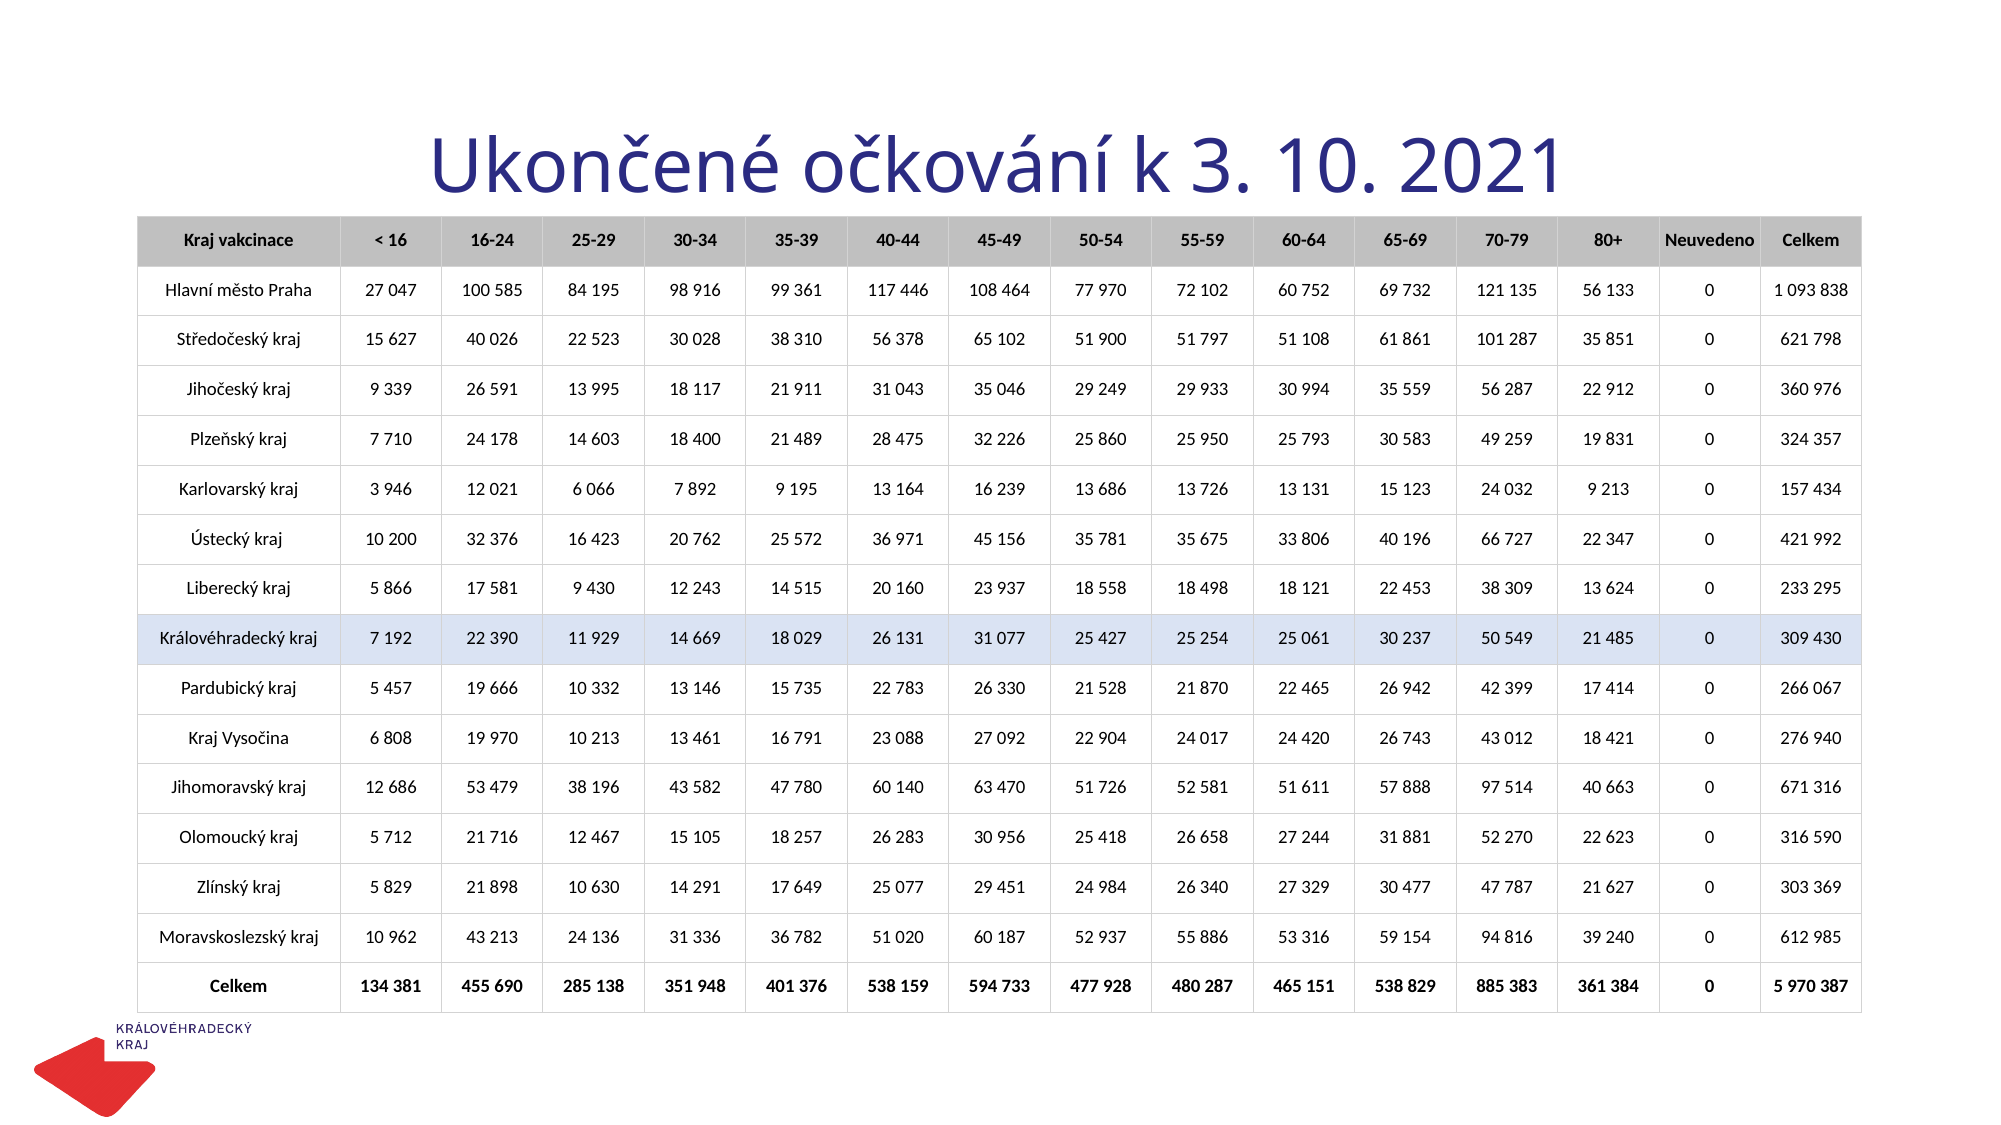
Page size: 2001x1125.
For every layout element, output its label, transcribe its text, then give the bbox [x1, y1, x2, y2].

table_cell 47 787 [1457, 864, 1557, 913]
table_cell 26 330 [949, 665, 1050, 714]
table_cell 13 131 [1254, 466, 1354, 514]
table_cell 5 866 [341, 565, 441, 614]
table_cell 401 376 [746, 963, 847, 1012]
table_cell 36 971 [848, 515, 948, 564]
table_header 70-79 [1457, 217, 1557, 266]
table_cell 27 329 [1254, 864, 1354, 913]
table_cell 671 316 [1761, 764, 1861, 813]
table_cell 21 898 [442, 864, 542, 913]
table_cell 22 783 [848, 665, 948, 714]
table_cell 9 339 [341, 366, 441, 415]
table_cell Moravskoslezský kraj [138, 914, 340, 962]
table_header 25-29 [543, 217, 644, 266]
table_cell 47 780 [746, 764, 847, 813]
table_cell 35 851 [1558, 316, 1659, 365]
picture [30, 1013, 252, 1125]
table_cell 84 195 [543, 267, 644, 315]
table_cell 10 332 [543, 665, 644, 714]
table_cell 9 213 [1558, 466, 1659, 514]
table_cell 22 453 [1355, 565, 1456, 614]
table_cell 94 816 [1457, 914, 1557, 962]
table_cell 24 984 [1051, 864, 1151, 913]
table_cell 24 420 [1254, 715, 1354, 763]
table_cell 18 421 [1558, 715, 1659, 763]
table_cell 97 514 [1457, 764, 1557, 813]
table_cell 0 [1660, 914, 1760, 962]
table_cell 42 399 [1457, 665, 1557, 714]
table_cell 25 793 [1254, 416, 1354, 465]
table_cell 38 310 [746, 316, 847, 365]
table_cell 19 970 [442, 715, 542, 763]
table_cell 13 995 [543, 366, 644, 415]
table_header 65-69 [1355, 217, 1456, 266]
table_cell 14 669 [645, 615, 745, 664]
table_cell 480 287 [1152, 963, 1253, 1012]
table_header 55-59 [1152, 217, 1253, 266]
table_cell 15 105 [645, 814, 745, 863]
table_cell 26 283 [848, 814, 948, 863]
title Ukončené očkování k 3. 10. 2021 [137, 59, 1863, 278]
table_cell 51 900 [1051, 316, 1151, 365]
table_cell 134 381 [341, 963, 441, 1012]
table_cell 0 [1660, 466, 1760, 514]
table_cell 69 732 [1355, 267, 1456, 315]
table_cell 1 093 838 [1761, 267, 1861, 315]
table_header 40-44 [848, 217, 948, 266]
table_cell 30 237 [1355, 615, 1456, 664]
table_cell 21 489 [746, 416, 847, 465]
table_cell 24 032 [1457, 466, 1557, 514]
table_header 16-24 [442, 217, 542, 266]
table_cell 17 581 [442, 565, 542, 614]
table_cell 26 743 [1355, 715, 1456, 763]
table_cell 72 102 [1152, 267, 1253, 315]
table_cell 51 020 [848, 914, 948, 962]
table_cell 121 135 [1457, 267, 1557, 315]
table_cell 99 361 [746, 267, 847, 315]
table_cell 31 043 [848, 366, 948, 415]
table_cell 10 962 [341, 914, 441, 962]
table_cell 316 590 [1761, 814, 1861, 863]
table_cell 63 470 [949, 764, 1050, 813]
table_cell 31 336 [645, 914, 745, 962]
table_cell 43 582 [645, 764, 745, 813]
table_cell Celkem [138, 963, 340, 1012]
table_cell 25 860 [1051, 416, 1151, 465]
table_cell 117 446 [848, 267, 948, 315]
table_cell 18 117 [645, 366, 745, 415]
table_cell 60 752 [1254, 267, 1354, 315]
table_cell 22 912 [1558, 366, 1659, 415]
table_cell 0 [1660, 963, 1760, 1012]
table_cell 16 423 [543, 515, 644, 564]
table_cell Ústecký kraj [138, 515, 340, 564]
table_cell Jihomoravský kraj [138, 764, 340, 813]
table_cell 29 249 [1051, 366, 1151, 415]
table_cell 21 716 [442, 814, 542, 863]
table_cell 5 970 387 [1761, 963, 1861, 1012]
table_cell 21 870 [1152, 665, 1253, 714]
table_cell 621 798 [1761, 316, 1861, 365]
table_cell 0 [1660, 316, 1760, 365]
table_cell 21 627 [1558, 864, 1659, 913]
table_cell 477 928 [1051, 963, 1151, 1012]
table_header < 16 [341, 217, 441, 266]
table_cell Pardubický kraj [138, 665, 340, 714]
table_cell 421 992 [1761, 515, 1861, 564]
table_cell 25 572 [746, 515, 847, 564]
table_cell 22 623 [1558, 814, 1659, 863]
table_cell 30 583 [1355, 416, 1456, 465]
table_cell 108 464 [949, 267, 1050, 315]
table_cell 49 259 [1457, 416, 1557, 465]
table_cell 612 985 [1761, 914, 1861, 962]
table_cell 233 295 [1761, 565, 1861, 614]
table_cell 9 430 [543, 565, 644, 614]
table_cell 25 077 [848, 864, 948, 913]
table_cell 3 946 [341, 466, 441, 514]
table_cell Kraj Vysočina [138, 715, 340, 763]
table_cell 14 291 [645, 864, 745, 913]
table_cell 26 340 [1152, 864, 1253, 913]
table_cell 13 686 [1051, 466, 1151, 514]
table_cell 15 123 [1355, 466, 1456, 514]
table_cell 157 434 [1761, 466, 1861, 514]
table_cell 17 649 [746, 864, 847, 913]
table_cell 24 178 [442, 416, 542, 465]
table_cell 351 948 [645, 963, 745, 1012]
table_cell 885 383 [1457, 963, 1557, 1012]
table_cell 18 121 [1254, 565, 1354, 614]
table_cell 12 467 [543, 814, 644, 863]
table_cell 17 414 [1558, 665, 1659, 714]
table_cell 22 390 [442, 615, 542, 664]
table_cell 0 [1660, 416, 1760, 465]
table_cell 61 861 [1355, 316, 1456, 365]
table_cell 53 316 [1254, 914, 1354, 962]
table_header Kraj vakcinace [138, 217, 340, 266]
table_cell 455 690 [442, 963, 542, 1012]
table_cell 38 309 [1457, 565, 1557, 614]
table_cell 32 376 [442, 515, 542, 564]
table_cell 7 710 [341, 416, 441, 465]
table_cell 56 287 [1457, 366, 1557, 415]
table_cell 0 [1660, 615, 1760, 664]
table_cell 35 559 [1355, 366, 1456, 415]
table_cell 23 088 [848, 715, 948, 763]
table_cell 7 192 [341, 615, 441, 664]
table_cell 18 558 [1051, 565, 1151, 614]
table_cell 5 712 [341, 814, 441, 863]
table_cell 52 270 [1457, 814, 1557, 863]
table_cell 5 829 [341, 864, 441, 913]
table_cell Liberecký kraj [138, 565, 340, 614]
table_cell 32 226 [949, 416, 1050, 465]
table_header 30-34 [645, 217, 745, 266]
table_cell 6 808 [341, 715, 441, 763]
table_cell 16 239 [949, 466, 1050, 514]
table_cell Zlínský kraj [138, 864, 340, 913]
table_cell 6 066 [543, 466, 644, 514]
table_cell 22 347 [1558, 515, 1659, 564]
table_cell 35 675 [1152, 515, 1253, 564]
table_cell 24 017 [1152, 715, 1253, 763]
table_cell 15 735 [746, 665, 847, 714]
table_cell 40 663 [1558, 764, 1659, 813]
table_cell 31 077 [949, 615, 1050, 664]
table_cell 33 806 [1254, 515, 1354, 564]
table_cell 35 781 [1051, 515, 1151, 564]
table_cell 36 782 [746, 914, 847, 962]
table_cell 13 461 [645, 715, 745, 763]
table_cell 29 933 [1152, 366, 1253, 415]
table_cell 51 726 [1051, 764, 1151, 813]
table_cell 60 140 [848, 764, 948, 813]
table_cell 27 092 [949, 715, 1050, 763]
table_cell 12 243 [645, 565, 745, 614]
table_cell 25 061 [1254, 615, 1354, 664]
table_cell 59 154 [1355, 914, 1456, 962]
table_cell 0 [1660, 515, 1760, 564]
table_cell 276 940 [1761, 715, 1861, 763]
table_cell 30 994 [1254, 366, 1354, 415]
table_cell 22 523 [543, 316, 644, 365]
table_header 45-49 [949, 217, 1050, 266]
table_cell 28 475 [848, 416, 948, 465]
table_cell 66 727 [1457, 515, 1557, 564]
table_cell 39 240 [1558, 914, 1659, 962]
table_cell 26 942 [1355, 665, 1456, 714]
table_cell 25 950 [1152, 416, 1253, 465]
table_cell 22 465 [1254, 665, 1354, 714]
table_cell 30 956 [949, 814, 1050, 863]
table_cell 25 254 [1152, 615, 1253, 664]
table_cell 10 213 [543, 715, 644, 763]
table_cell 25 427 [1051, 615, 1151, 664]
table_cell 19 831 [1558, 416, 1659, 465]
table_cell Karlovarský kraj [138, 466, 340, 514]
table_cell 360 976 [1761, 366, 1861, 415]
table_cell 0 [1660, 715, 1760, 763]
table_cell 0 [1660, 565, 1760, 614]
table_cell 266 067 [1761, 665, 1861, 714]
table_cell 11 929 [543, 615, 644, 664]
table_cell Plzeňský kraj [138, 416, 340, 465]
table_cell 40 026 [442, 316, 542, 365]
table_cell 65 102 [949, 316, 1050, 365]
table_cell 285 138 [543, 963, 644, 1012]
table_header 80+ [1558, 217, 1659, 266]
table_cell 31 881 [1355, 814, 1456, 863]
table_cell 23 937 [949, 565, 1050, 614]
table_cell 16 791 [746, 715, 847, 763]
table_cell 60 187 [949, 914, 1050, 962]
table_header 35-39 [746, 217, 847, 266]
table_cell 29 451 [949, 864, 1050, 913]
table_cell 100 585 [442, 267, 542, 315]
table_cell 55 886 [1152, 914, 1253, 962]
table_cell 27 244 [1254, 814, 1354, 863]
table_cell 52 581 [1152, 764, 1253, 813]
table_cell 10 630 [543, 864, 644, 913]
table_cell 465 151 [1254, 963, 1354, 1012]
table_cell 77 970 [1051, 267, 1151, 315]
table_cell 51 611 [1254, 764, 1354, 813]
table_cell 51 797 [1152, 316, 1253, 365]
table_cell 0 [1660, 267, 1760, 315]
table_cell 0 [1660, 366, 1760, 415]
table_cell 0 [1660, 814, 1760, 863]
table_cell Jihočeský kraj [138, 366, 340, 415]
table_cell 98 916 [645, 267, 745, 315]
table_cell 0 [1660, 764, 1760, 813]
table_cell Hlavní město Praha [138, 267, 340, 315]
table_cell 26 131 [848, 615, 948, 664]
table_cell 35 046 [949, 366, 1050, 415]
table_cell 101 287 [1457, 316, 1557, 365]
table_cell 538 829 [1355, 963, 1456, 1012]
table_cell 51 108 [1254, 316, 1354, 365]
table_cell 13 164 [848, 466, 948, 514]
table_cell 9 195 [746, 466, 847, 514]
table_cell 14 515 [746, 565, 847, 614]
table_cell 15 627 [341, 316, 441, 365]
table_cell 26 591 [442, 366, 542, 415]
table_cell 43 213 [442, 914, 542, 962]
table_cell 12 686 [341, 764, 441, 813]
table_cell 52 937 [1051, 914, 1151, 962]
table_cell 27 047 [341, 267, 441, 315]
table_cell 14 603 [543, 416, 644, 465]
table_cell 7 892 [645, 466, 745, 514]
table_cell 50 549 [1457, 615, 1557, 664]
table_cell 45 156 [949, 515, 1050, 564]
table_cell 5 457 [341, 665, 441, 714]
table_cell 21 485 [1558, 615, 1659, 664]
table_cell 30 477 [1355, 864, 1456, 913]
table_cell 10 200 [341, 515, 441, 564]
table_cell 56 133 [1558, 267, 1659, 315]
table_cell 26 658 [1152, 814, 1253, 863]
table_header 60-64 [1254, 217, 1354, 266]
table_cell 594 733 [949, 963, 1050, 1012]
table_header Neuvedeno [1660, 217, 1760, 266]
table_cell 20 160 [848, 565, 948, 614]
table_cell 43 012 [1457, 715, 1557, 763]
table_cell 19 666 [442, 665, 542, 714]
table_header 50-54 [1051, 217, 1151, 266]
table_cell 538 159 [848, 963, 948, 1012]
table_cell 12 021 [442, 466, 542, 514]
table_cell 309 430 [1761, 615, 1861, 664]
table_cell 38 196 [543, 764, 644, 813]
table_cell Královéhradecký kraj [138, 615, 340, 664]
table_cell 53 479 [442, 764, 542, 813]
table_cell 361 384 [1558, 963, 1659, 1012]
table_cell 18 029 [746, 615, 847, 664]
table_cell 13 146 [645, 665, 745, 714]
table_cell 18 400 [645, 416, 745, 465]
table_cell 13 726 [1152, 466, 1253, 514]
table_cell 22 904 [1051, 715, 1151, 763]
table_cell 21 528 [1051, 665, 1151, 714]
table_cell 30 028 [645, 316, 745, 365]
table_cell 57 888 [1355, 764, 1456, 813]
table_cell Středočeský kraj [138, 316, 340, 365]
table_cell 20 762 [645, 515, 745, 564]
table_cell 21 911 [746, 366, 847, 415]
table_cell 324 357 [1761, 416, 1861, 465]
table_cell 40 196 [1355, 515, 1456, 564]
table_cell 25 418 [1051, 814, 1151, 863]
table_header Celkem [1761, 217, 1861, 266]
table_cell Olomoucký kraj [138, 814, 340, 863]
table_cell 0 [1660, 864, 1760, 913]
table_cell 18 257 [746, 814, 847, 863]
table_cell 13 624 [1558, 565, 1659, 614]
table_cell 303 369 [1761, 864, 1861, 913]
table_cell 24 136 [543, 914, 644, 962]
table_cell 18 498 [1152, 565, 1253, 614]
table_cell 0 [1660, 665, 1760, 714]
table_cell 56 378 [848, 316, 948, 365]
